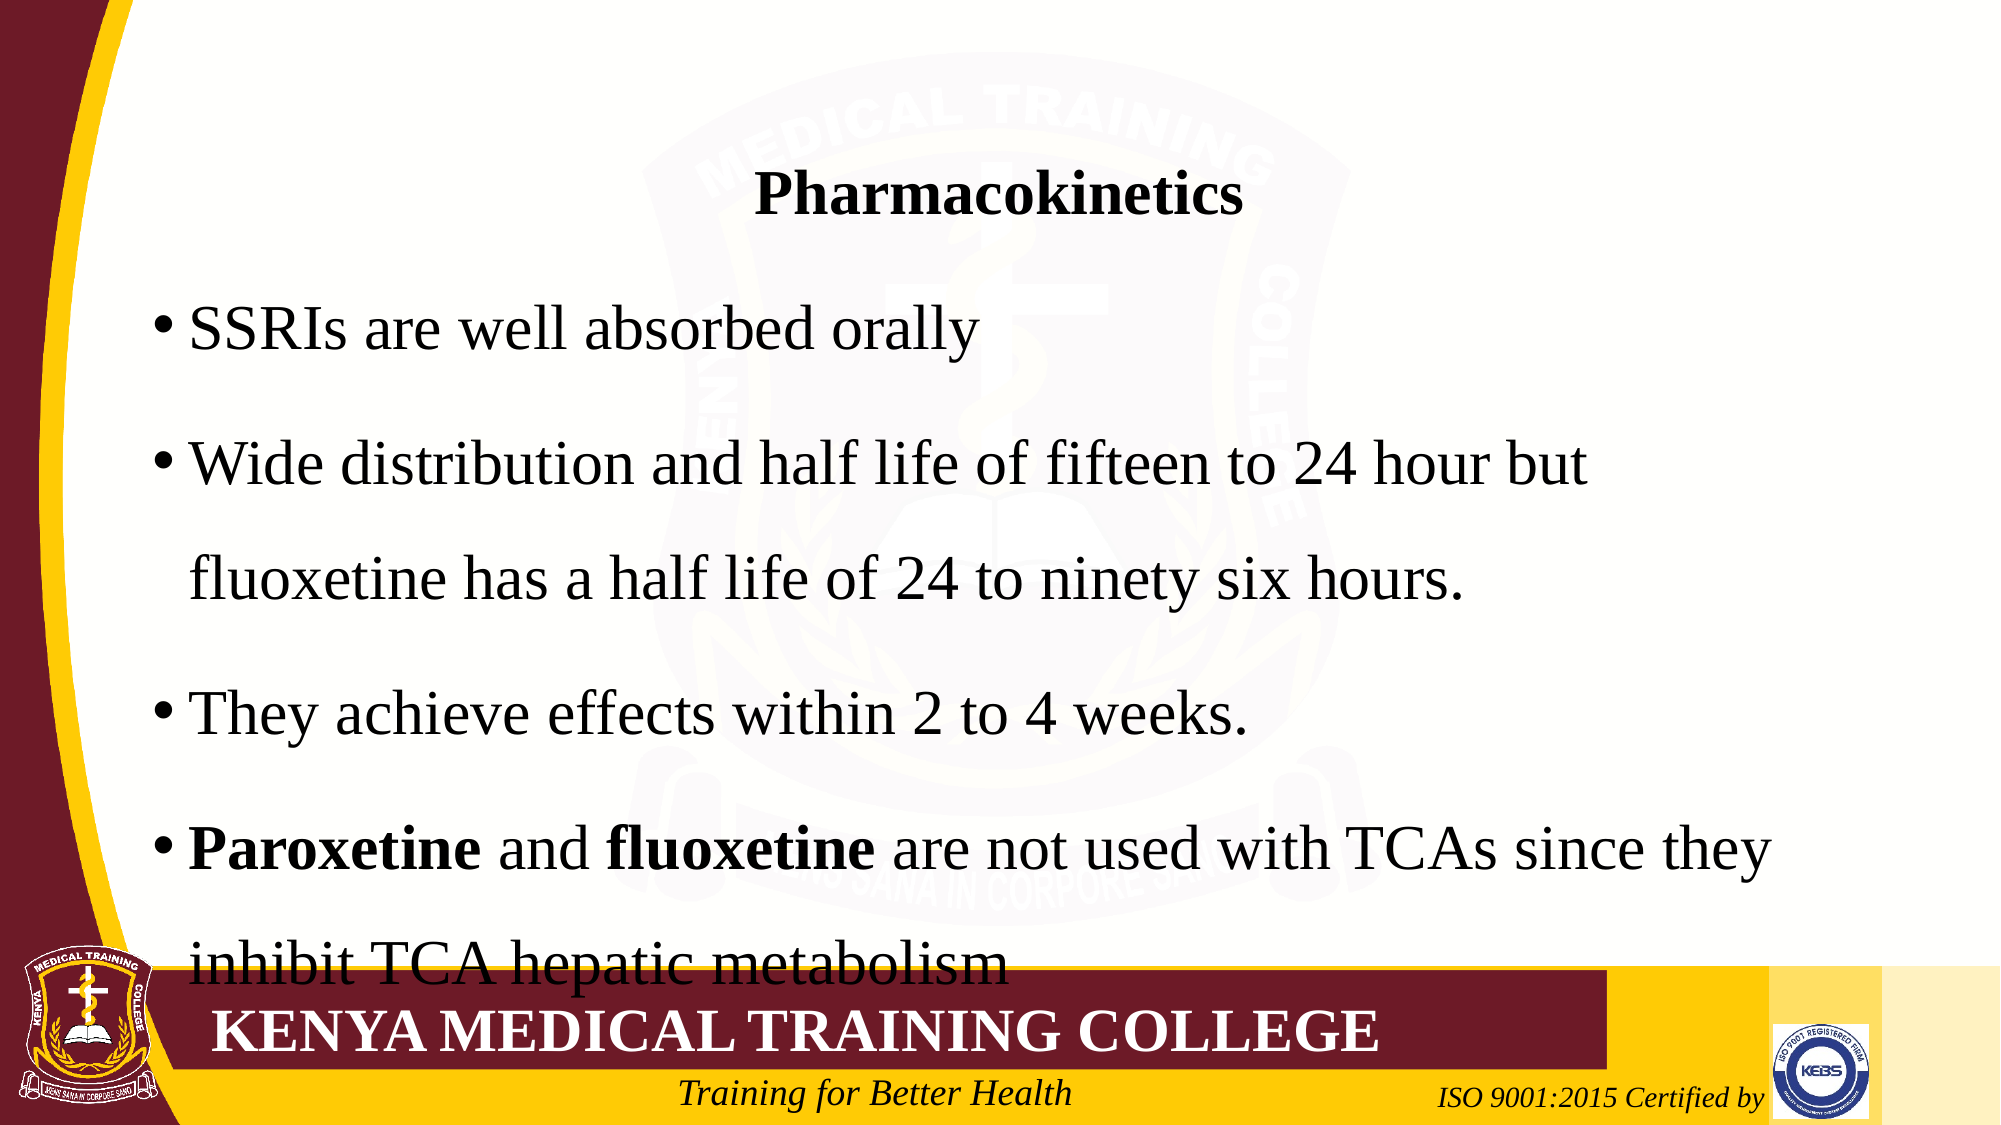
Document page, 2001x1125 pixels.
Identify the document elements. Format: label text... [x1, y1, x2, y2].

list Pharmacokinetics SSRIs are well absorbed orally Wide distribution and half life of fifteen to 24 hour but fluoxetine has a half life of 24 to ninety six hours. They achieve effects within 2 to 4 weeks. Paroxetine and fluoxetine are not used with TCAs since they inhibit TCA hepatic metabolism [137, 104, 1863, 1014]
picture [0, 0, 2000, 1125]
